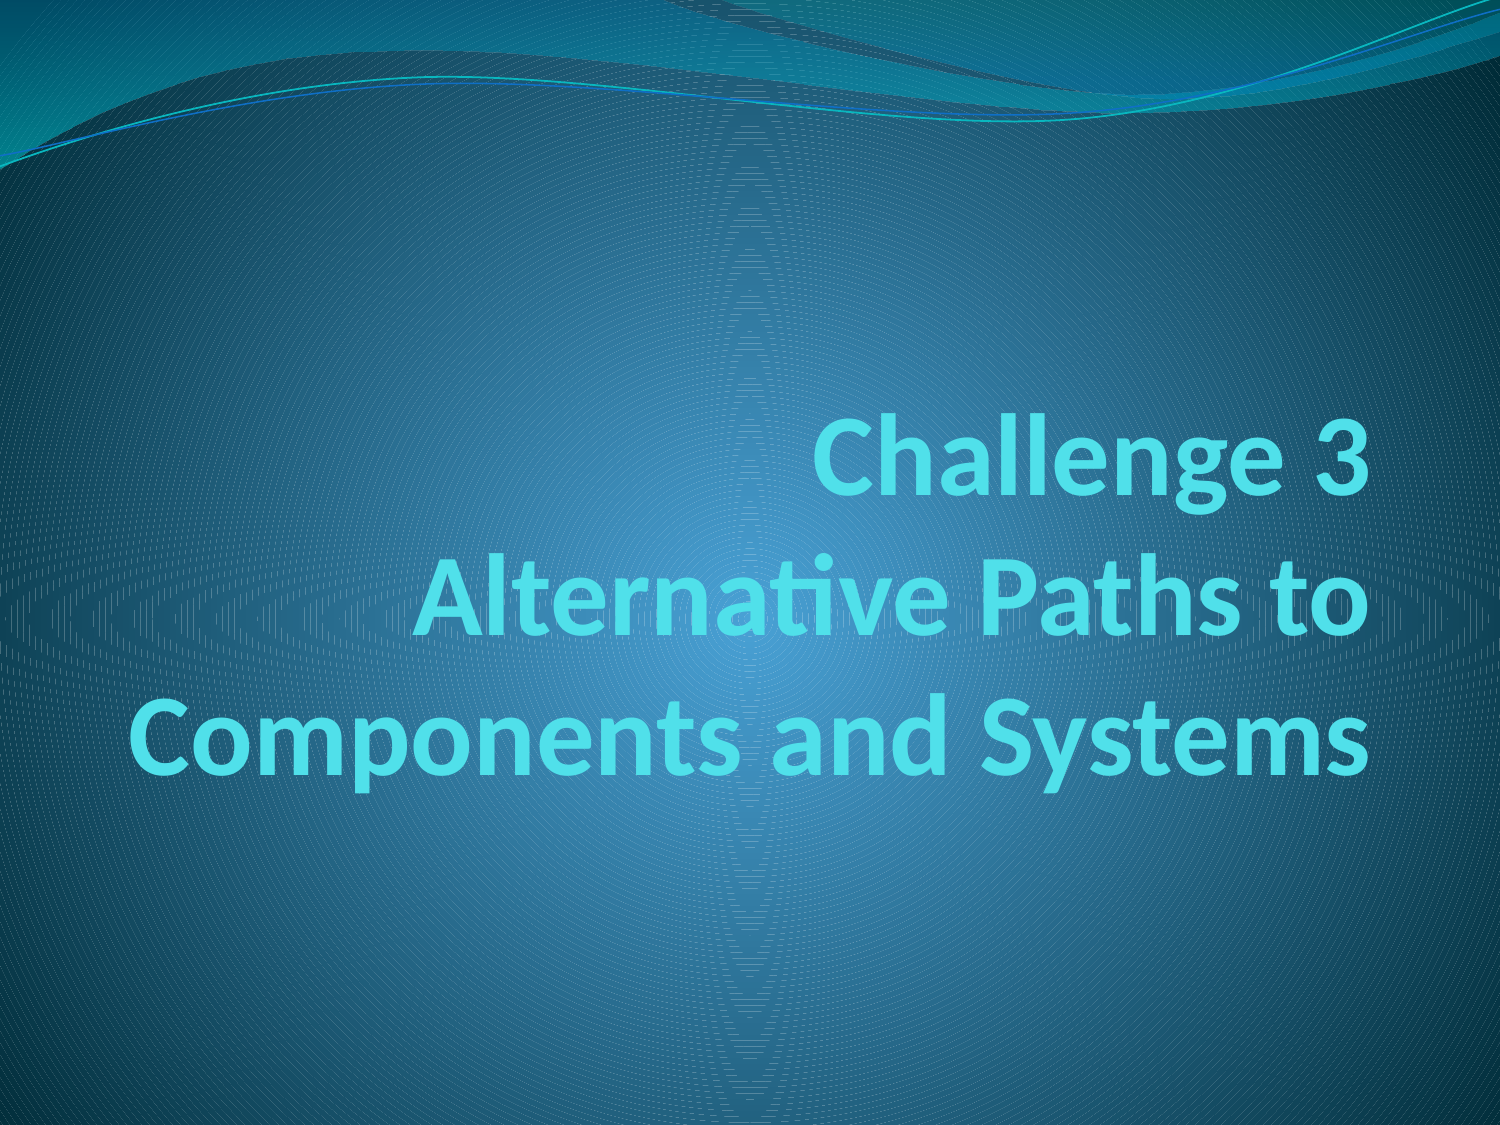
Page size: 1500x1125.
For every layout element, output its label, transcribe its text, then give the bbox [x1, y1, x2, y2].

subtitle [87, 529, 1376, 818]
title Challenge 3 Alternative Paths to Components and Systems [87, 224, 1376, 529]
